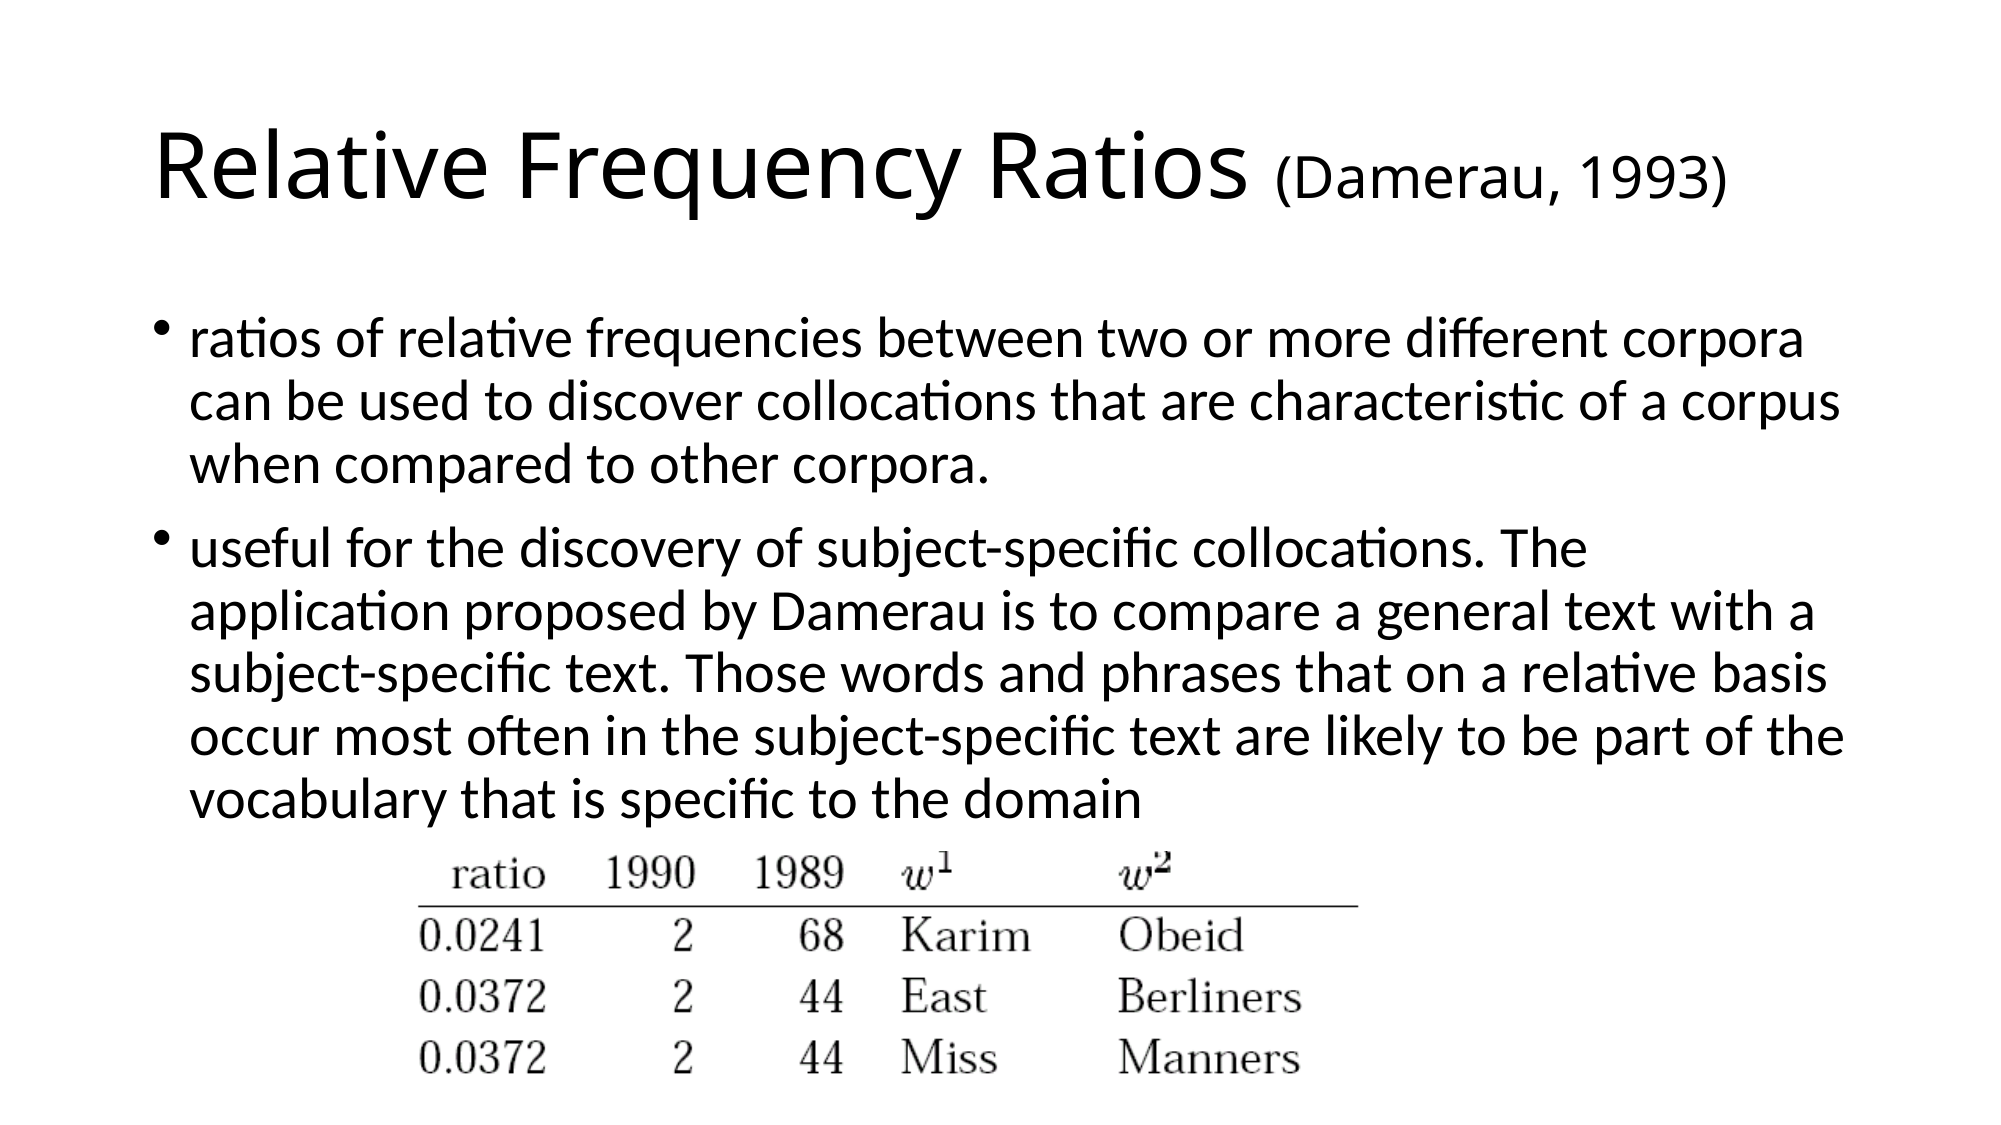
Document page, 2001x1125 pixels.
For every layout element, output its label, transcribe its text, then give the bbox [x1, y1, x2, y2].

picture [395, 851, 1360, 1083]
list ratios of relative frequencies between two or more different corpora can be used to discover collocations that are characteristic of a corpus when compared to other corpora. useful for the discovery of subject-specific collocations. The application proposed by Damerau is to compare a general text with a subject-specific text. Those words and phrases that on a relative basis occur most often in the subject-specific text are likely to be part of the vocabulary that is specific to the domain [137, 299, 1863, 1014]
title Relative Frequency Ratios (Damerau, 1993) [137, 59, 1863, 278]
